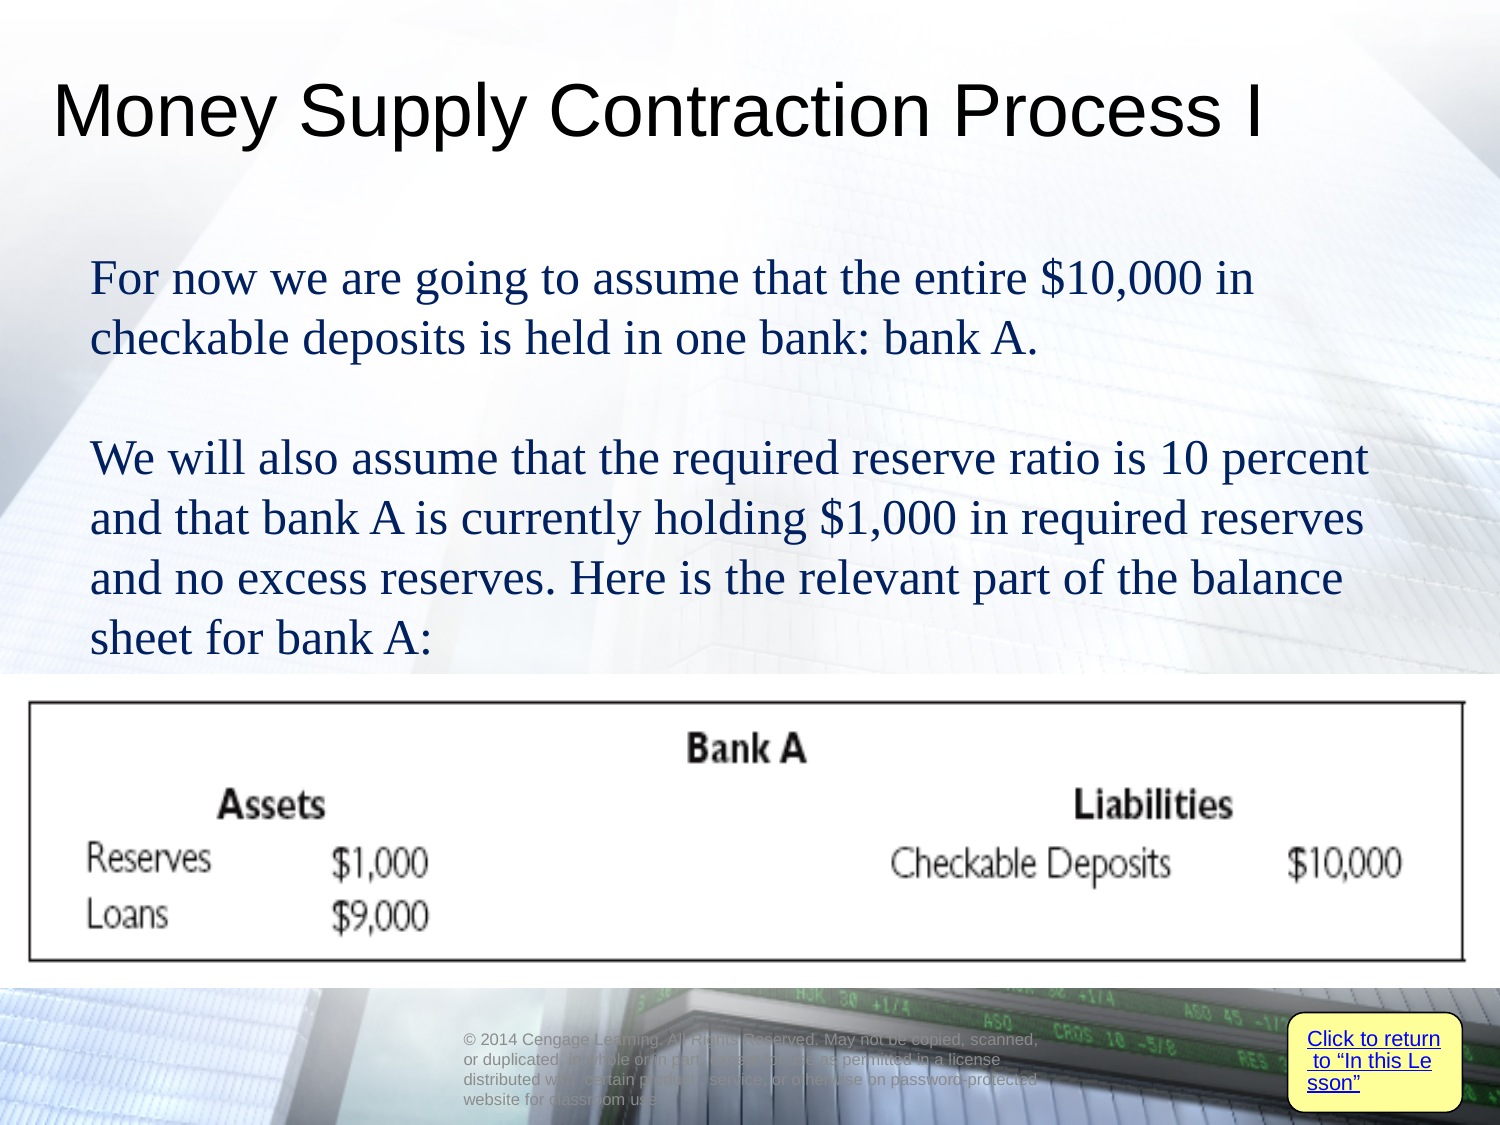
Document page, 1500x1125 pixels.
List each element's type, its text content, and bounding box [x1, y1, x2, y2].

text_box For now we are going to assume that the entire $10,000 in checkable deposits is held in one bank: bank A. We will also assume that the required reserve ratio is 10 percent and that bank A is currently holding $1,000 in required reserves and no excess reserves. Here is the relevant part of the balance sheet for bank A: [74, 237, 1438, 673]
text_box [74, 997, 1425, 1125]
text_box Click to return to “In this Lesson” [1287, 1012, 1463, 1113]
picture [0, 0, 1500, 1125]
title Money Supply Contraction Process I [37, 12, 1463, 200]
text_box © 2014 Cengage Learning. All Rights Reserved. May not be copied, scanned, or duplicated, in whole or in part, except for use as permitted in a license distributed with certain product , service, or otherwise on password-protected website for classroom use [449, 1037, 1063, 1101]
